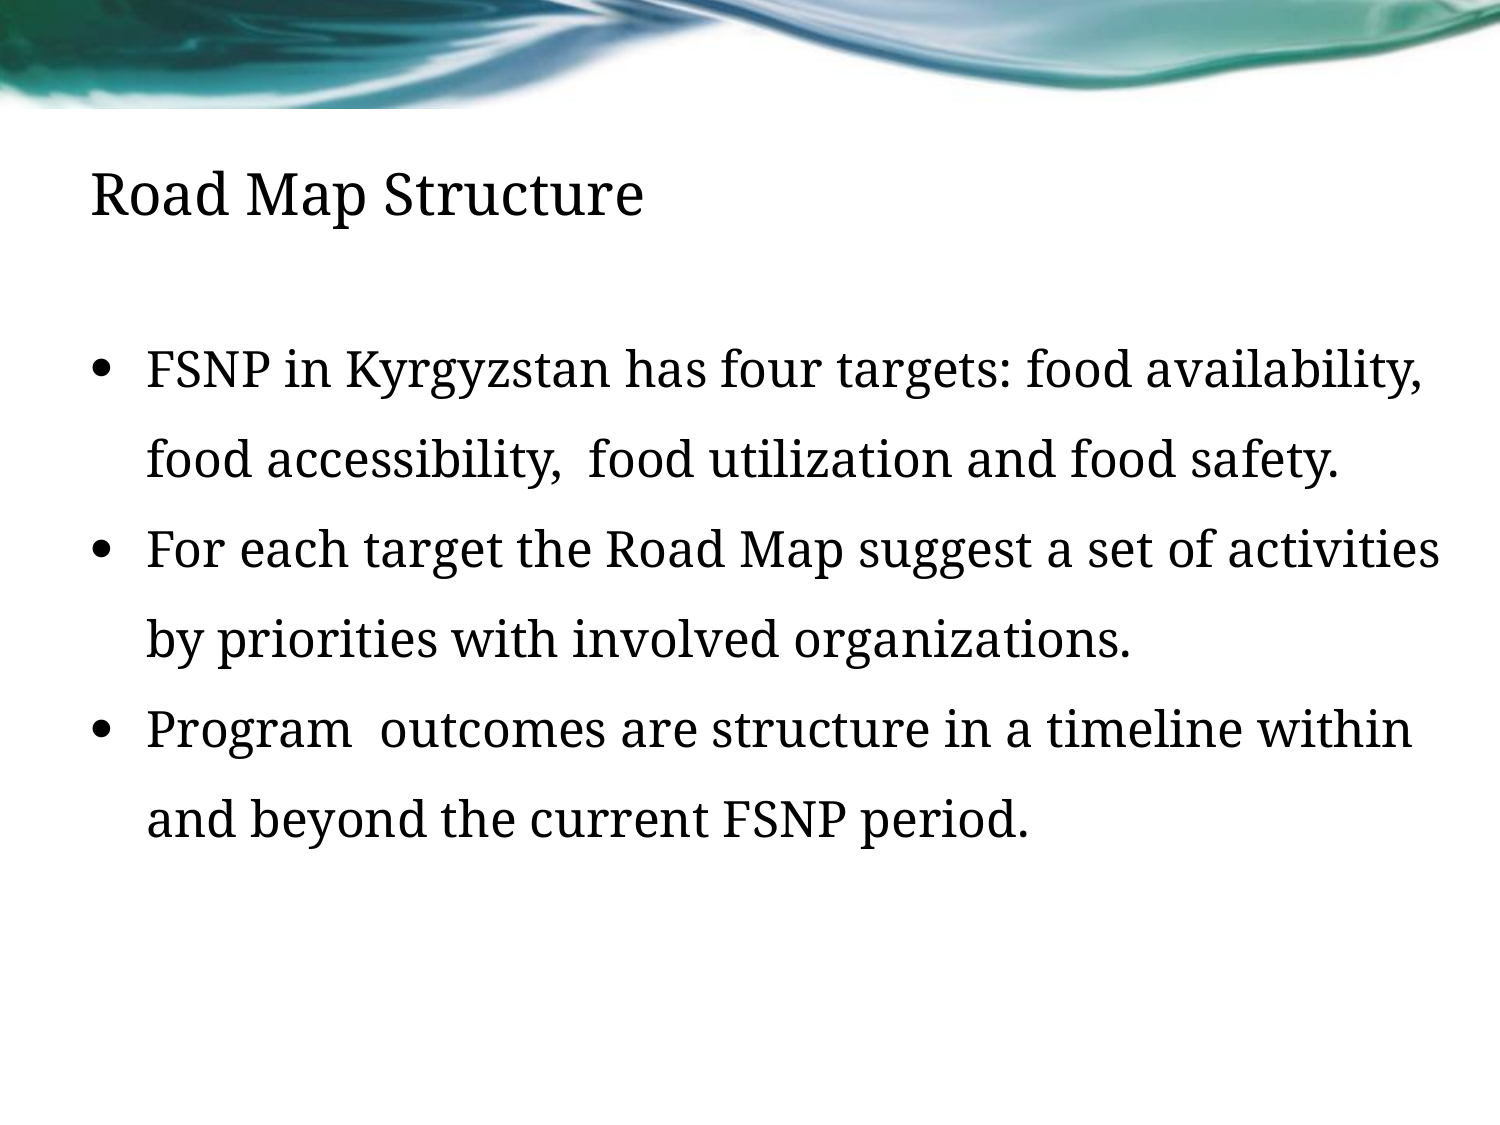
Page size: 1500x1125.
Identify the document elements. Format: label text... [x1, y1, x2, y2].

picture [0, 0, 1500, 109]
list FSNP in Kyrgyzstan has four targets: food availability, food accessibility, food utilization and food safety. For each target the Road Map suggest a set of activities by priorities with involved organizations. Program outcomes are structure in a timeline within and beyond the current FSNP period. [75, 299, 1475, 1005]
title Road Map Structure [75, 149, 1425, 299]
